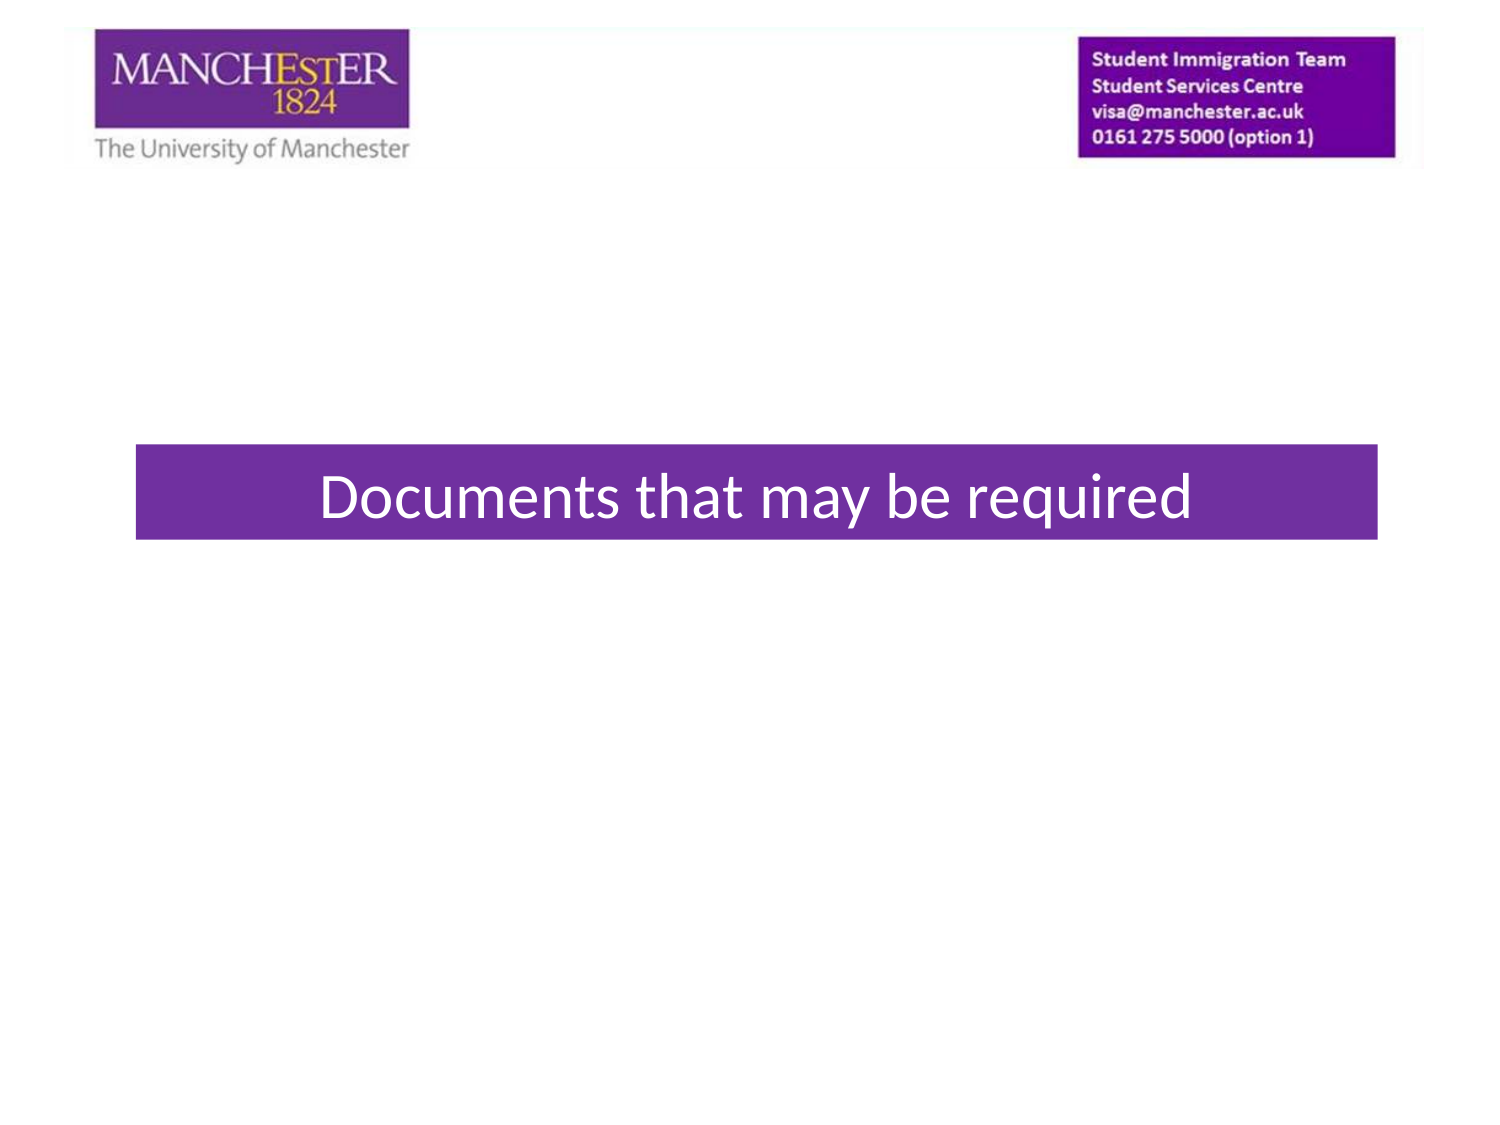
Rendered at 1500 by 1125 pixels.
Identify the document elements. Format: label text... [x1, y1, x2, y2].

title Documents that may be required [135, 444, 1378, 540]
picture [63, 27, 1424, 169]
